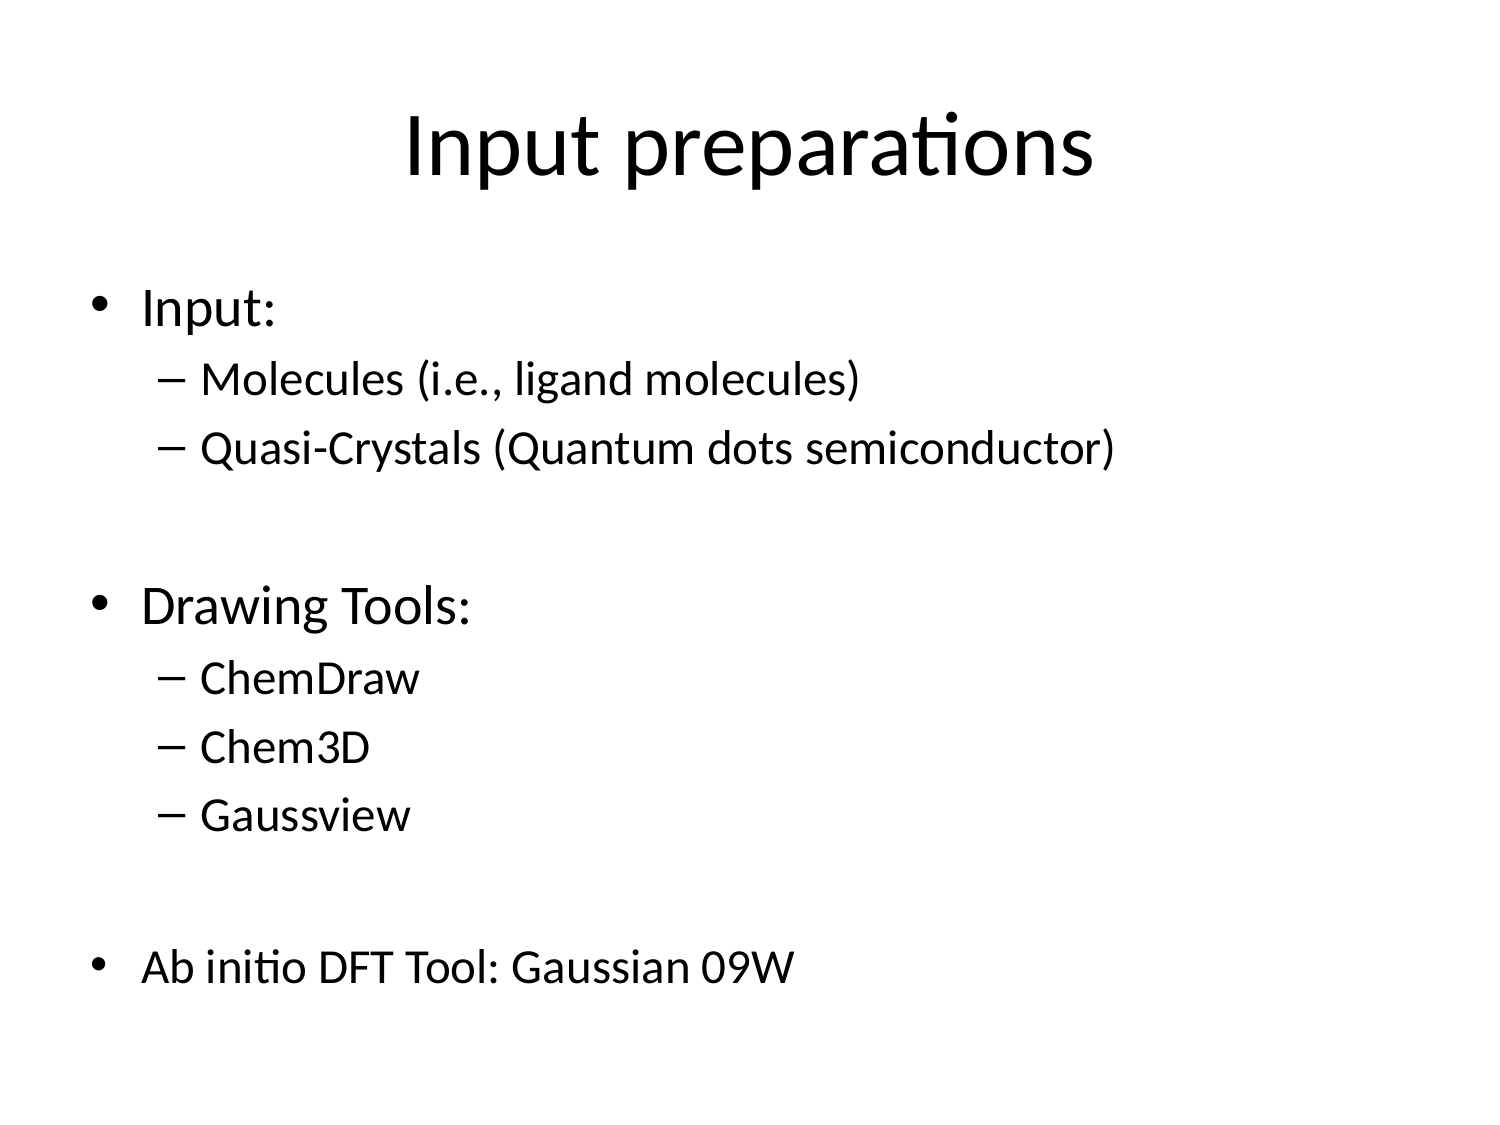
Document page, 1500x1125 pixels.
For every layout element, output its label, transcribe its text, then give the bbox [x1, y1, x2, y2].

list Input: Molecules (i.e., ligand molecules) Quasi-Crystals (Quantum dots semiconductor) Drawing Tools: ChemDraw Chem3D Gaussview Ab initio DFT Tool: Gaussian 09W [75, 262, 1425, 1005]
title Input preparations [75, 45, 1425, 233]
